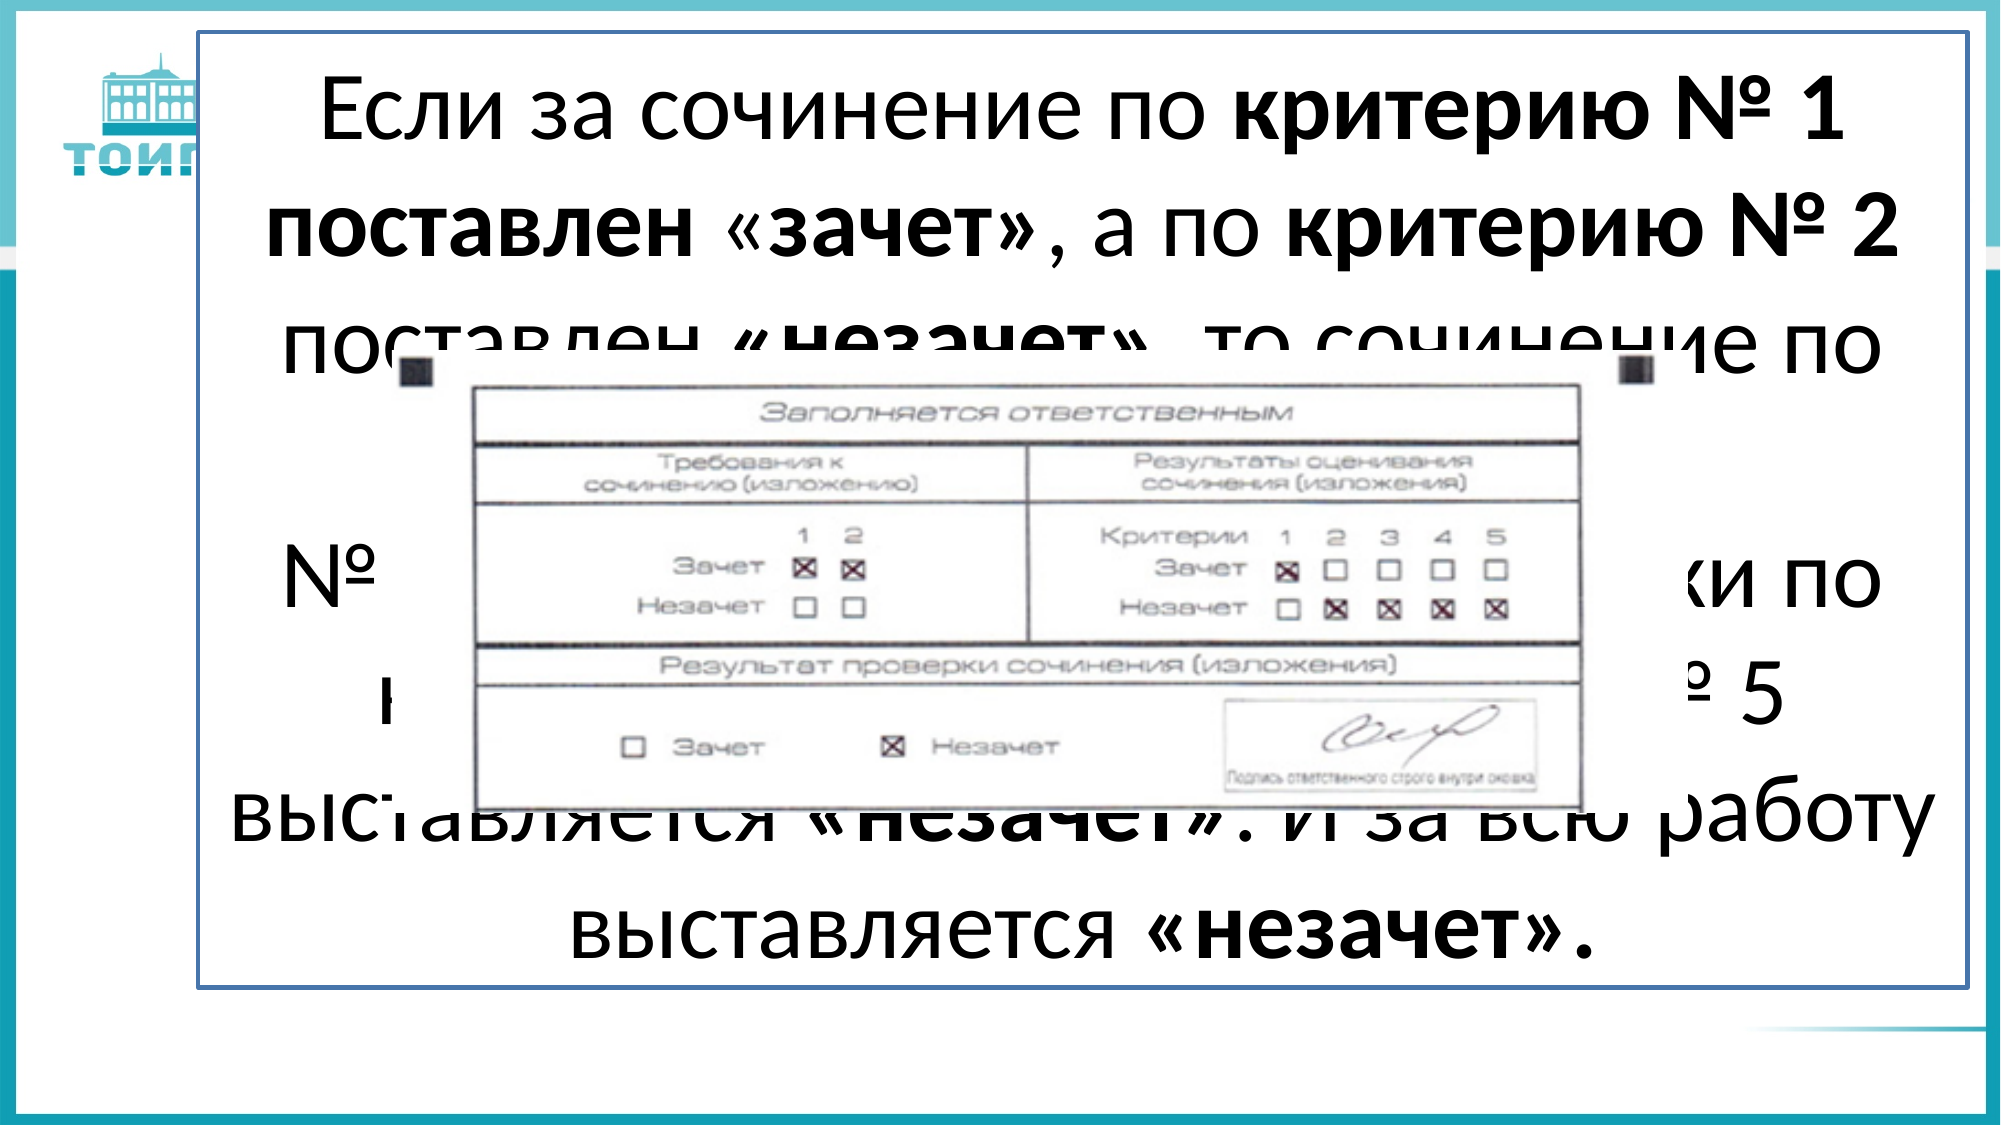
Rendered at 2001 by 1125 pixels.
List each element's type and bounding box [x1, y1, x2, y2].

list [197, 31, 1968, 306]
picture [0, 0, 2001, 1125]
